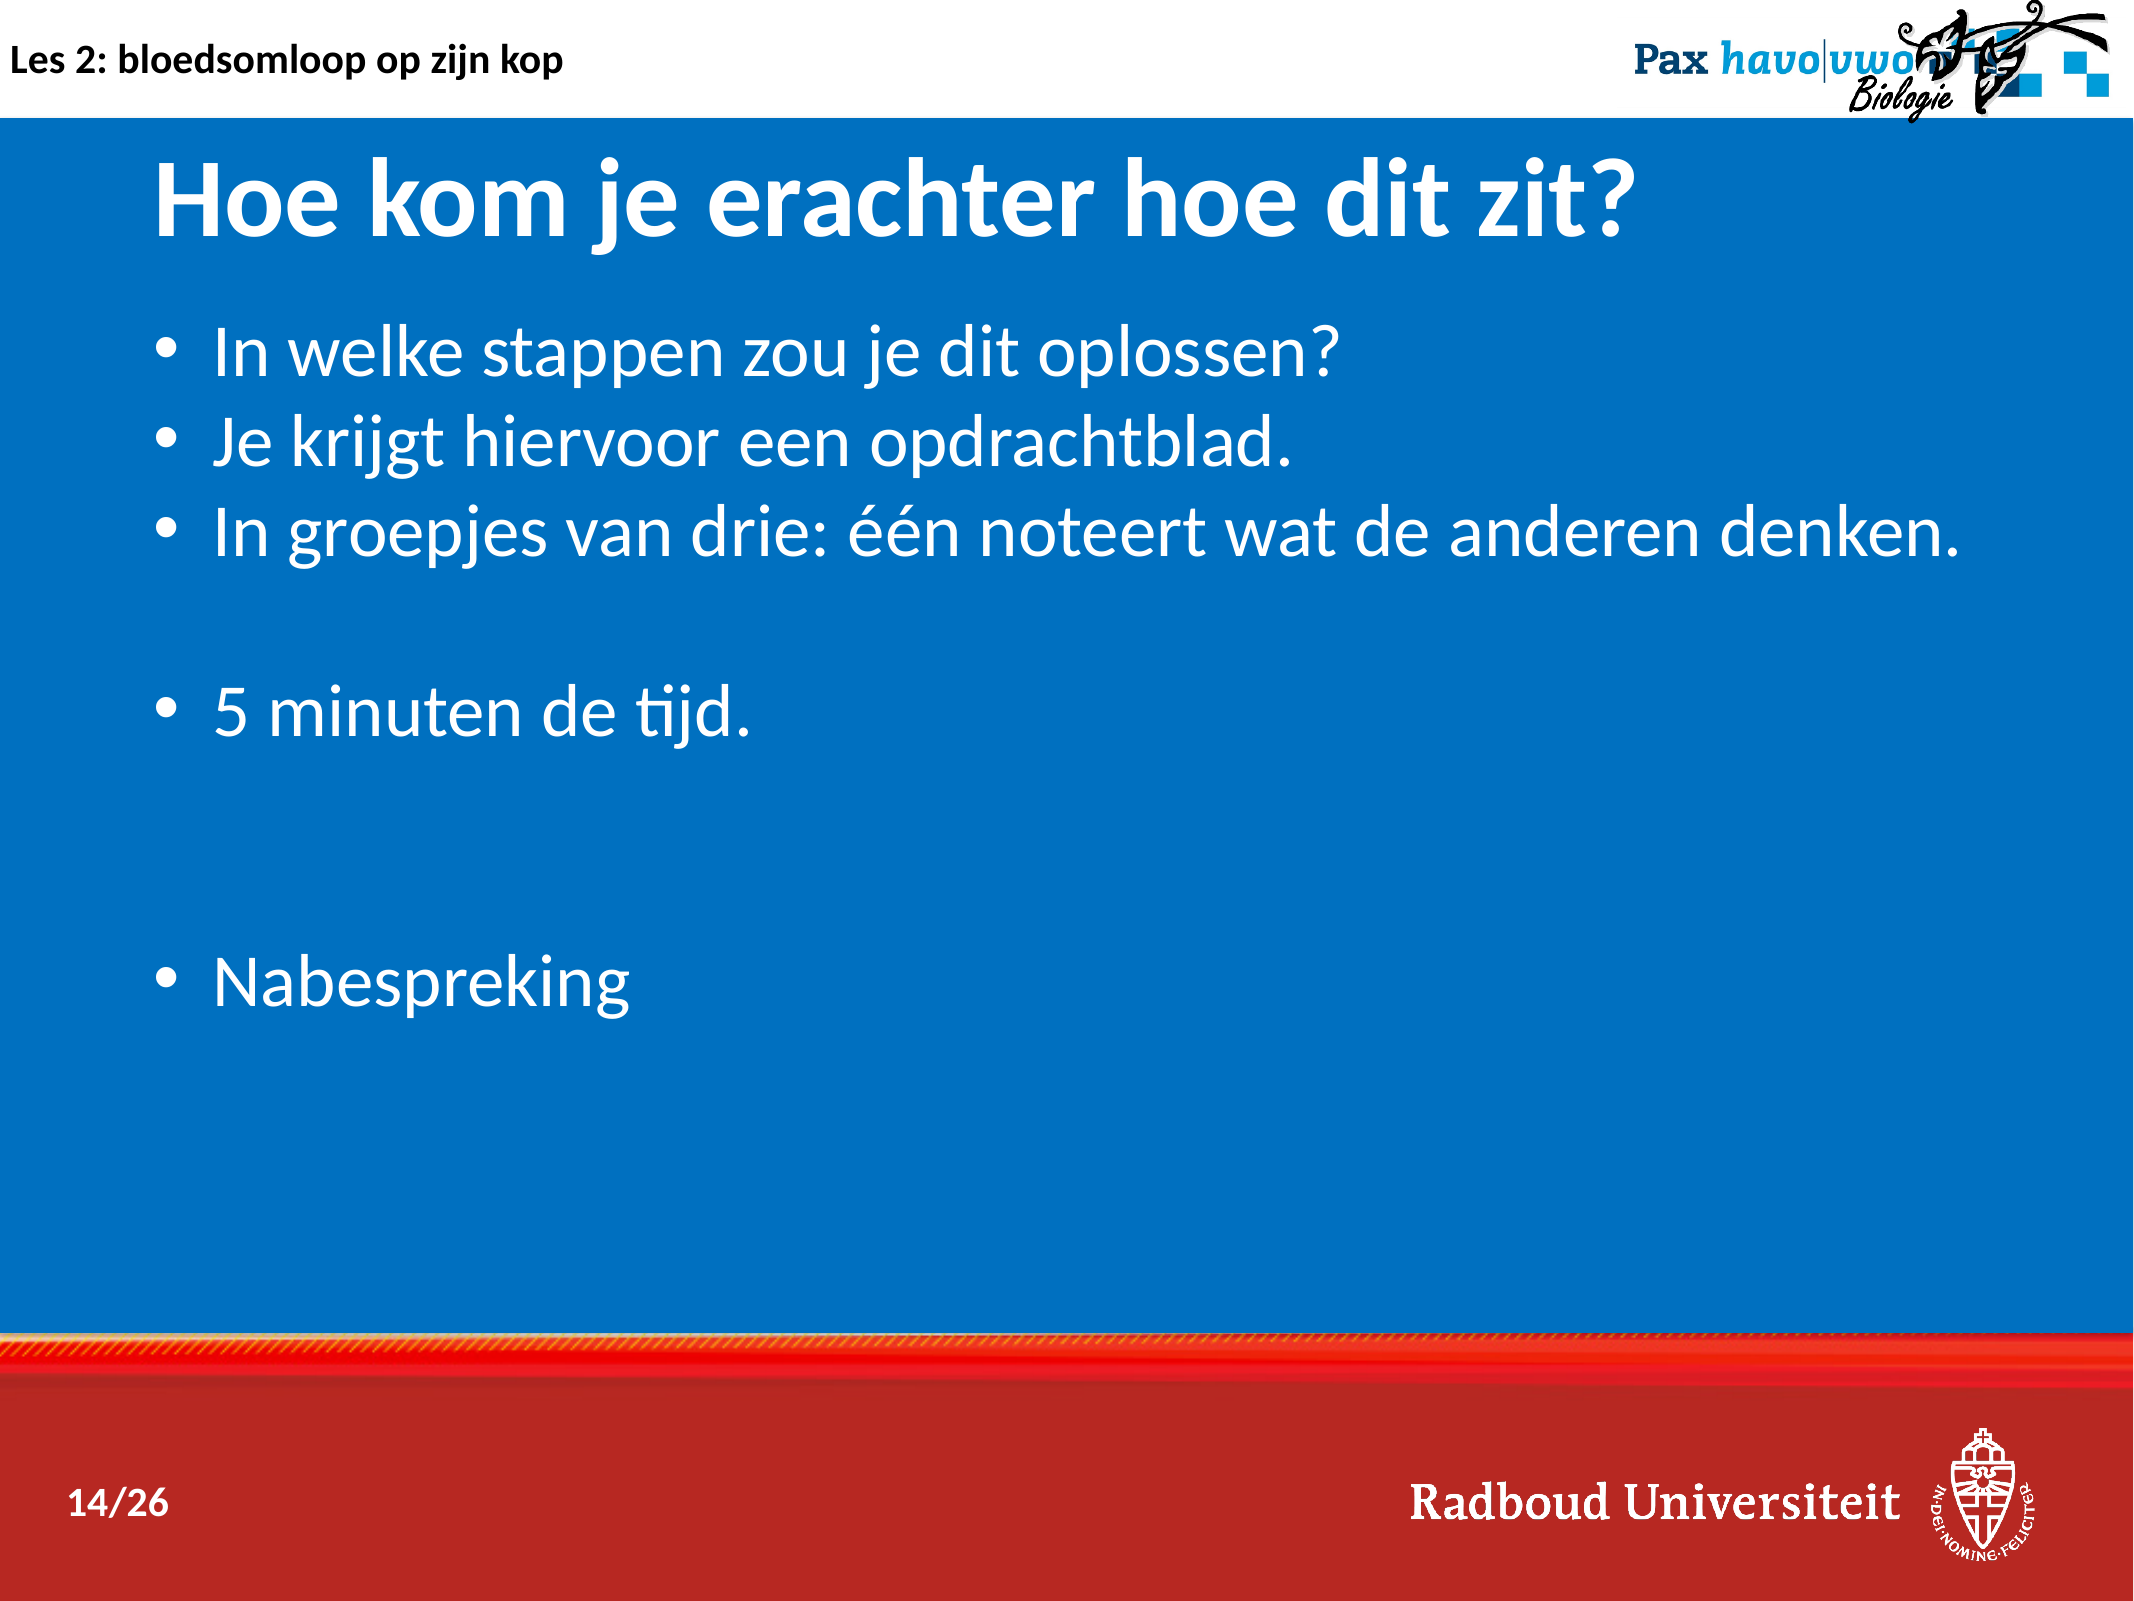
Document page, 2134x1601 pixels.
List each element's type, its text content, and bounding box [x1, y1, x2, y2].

slide_number Les 2: bloedsomloop op zijn kop [10, 29, 589, 85]
title Hoe kom je erachter hoe dit zit? [147, 117, 1979, 295]
picture [0, 0, 2134, 160]
picture [0, 1334, 2134, 1601]
text_box [0, 117, 2134, 1334]
list In welke stappen zou je dit oplossen? Je krijgt hiervoor een opdrachtblad. In groepjes van drie: één noteert wat de anderen denken. 5 minuten de tijd. Nabespreking [147, 295, 1979, 1300]
slide_number 14/26 [14, 1469, 170, 1530]
